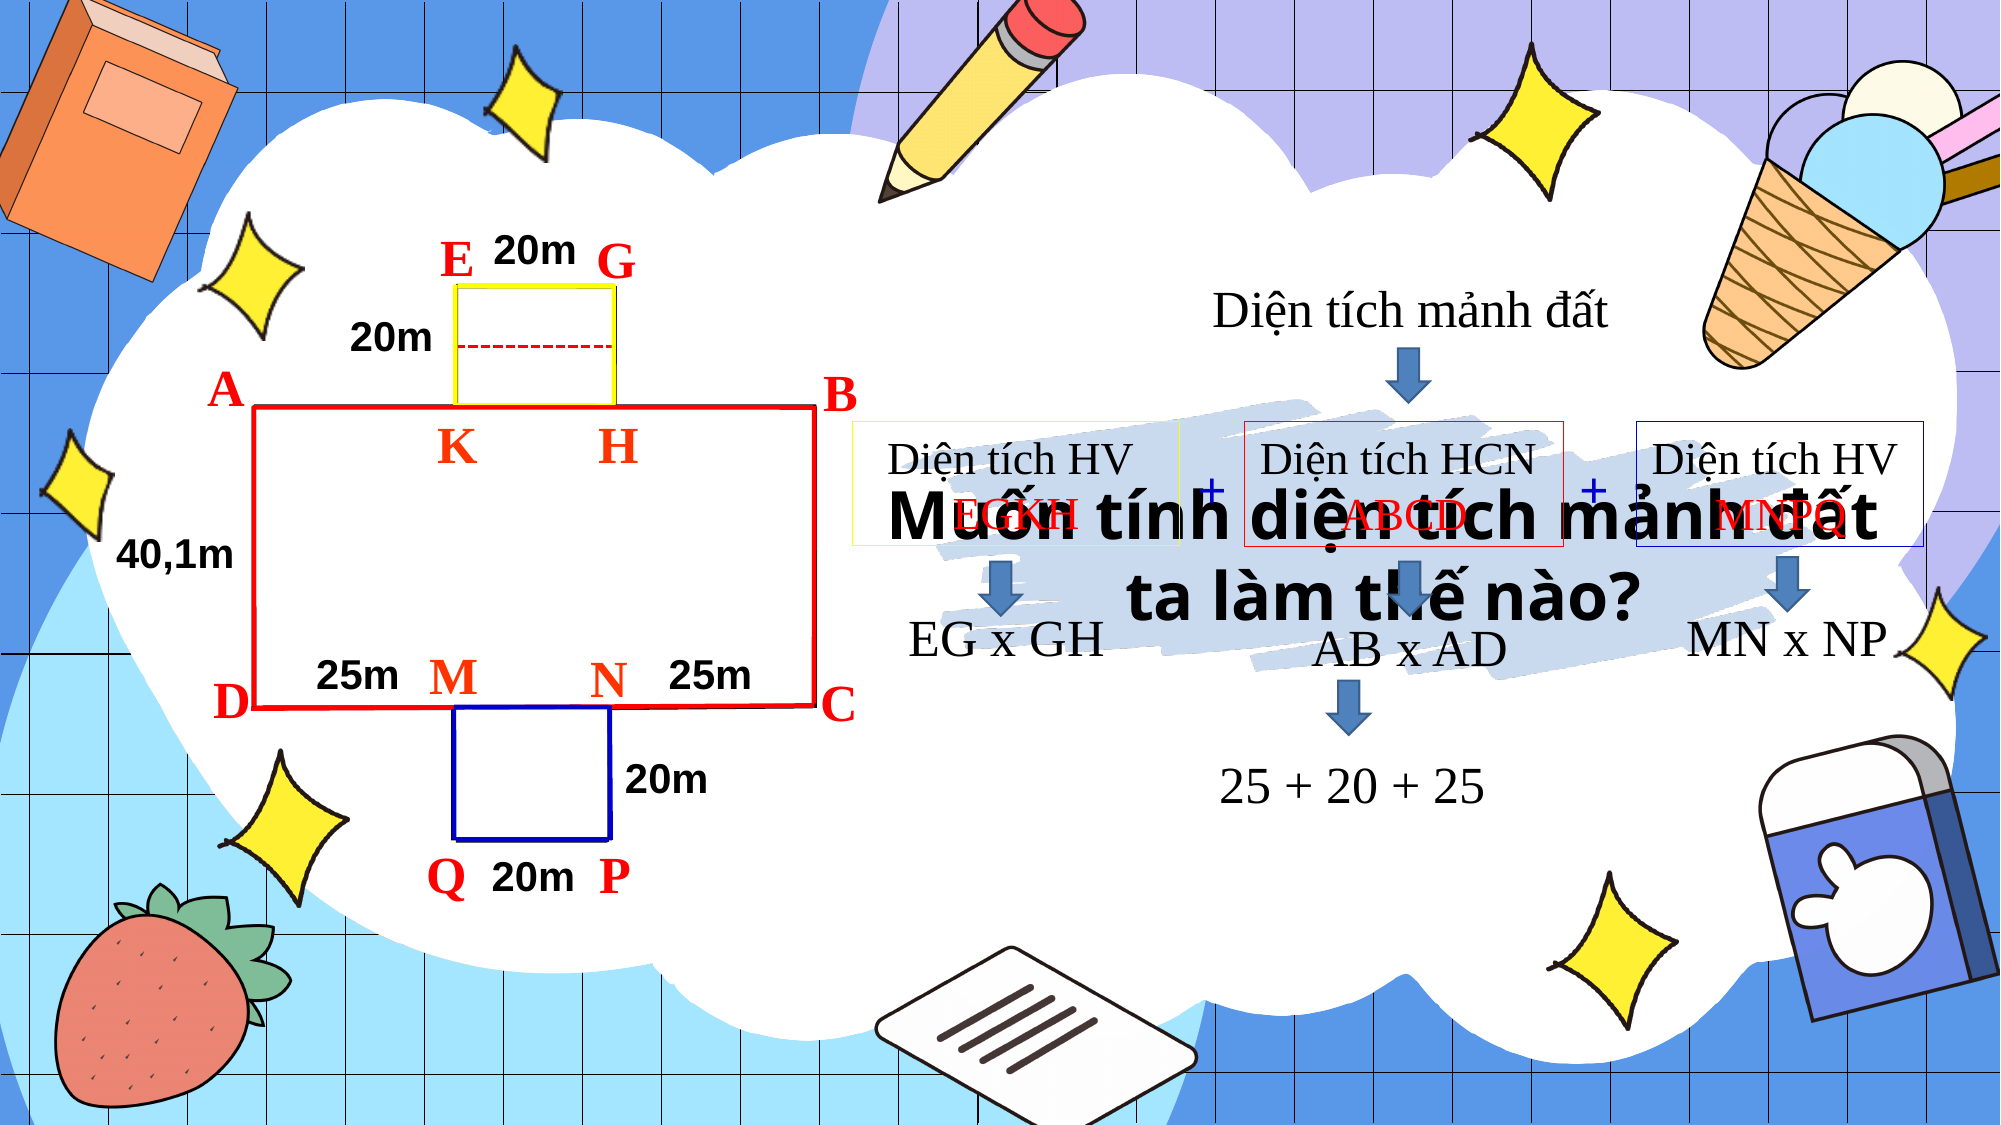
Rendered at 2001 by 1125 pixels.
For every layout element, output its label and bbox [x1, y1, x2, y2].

text_box [101, 215, 817, 908]
text_box [0, 0, 2000, 1125]
picture [817, 378, 2000, 701]
